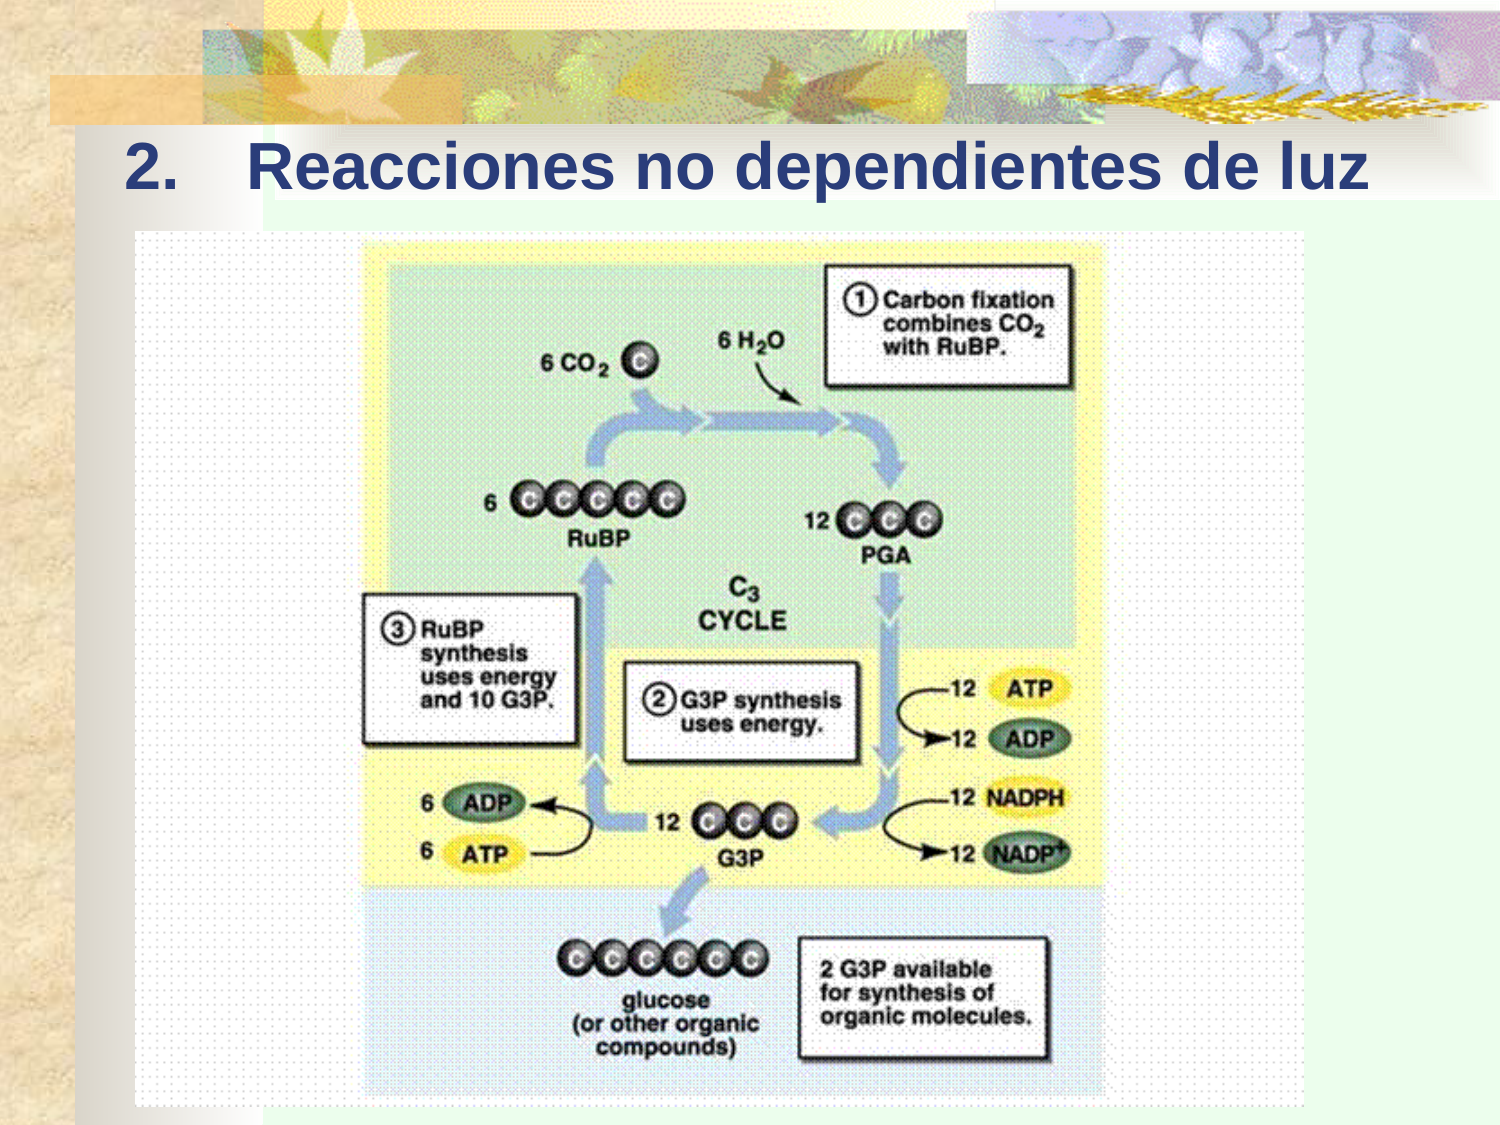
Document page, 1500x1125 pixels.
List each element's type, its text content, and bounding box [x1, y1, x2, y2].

title Reacciones no dependientes de luz [46, 23, 1451, 212]
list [135, 231, 1304, 1107]
picture [0, 0, 1500, 1125]
